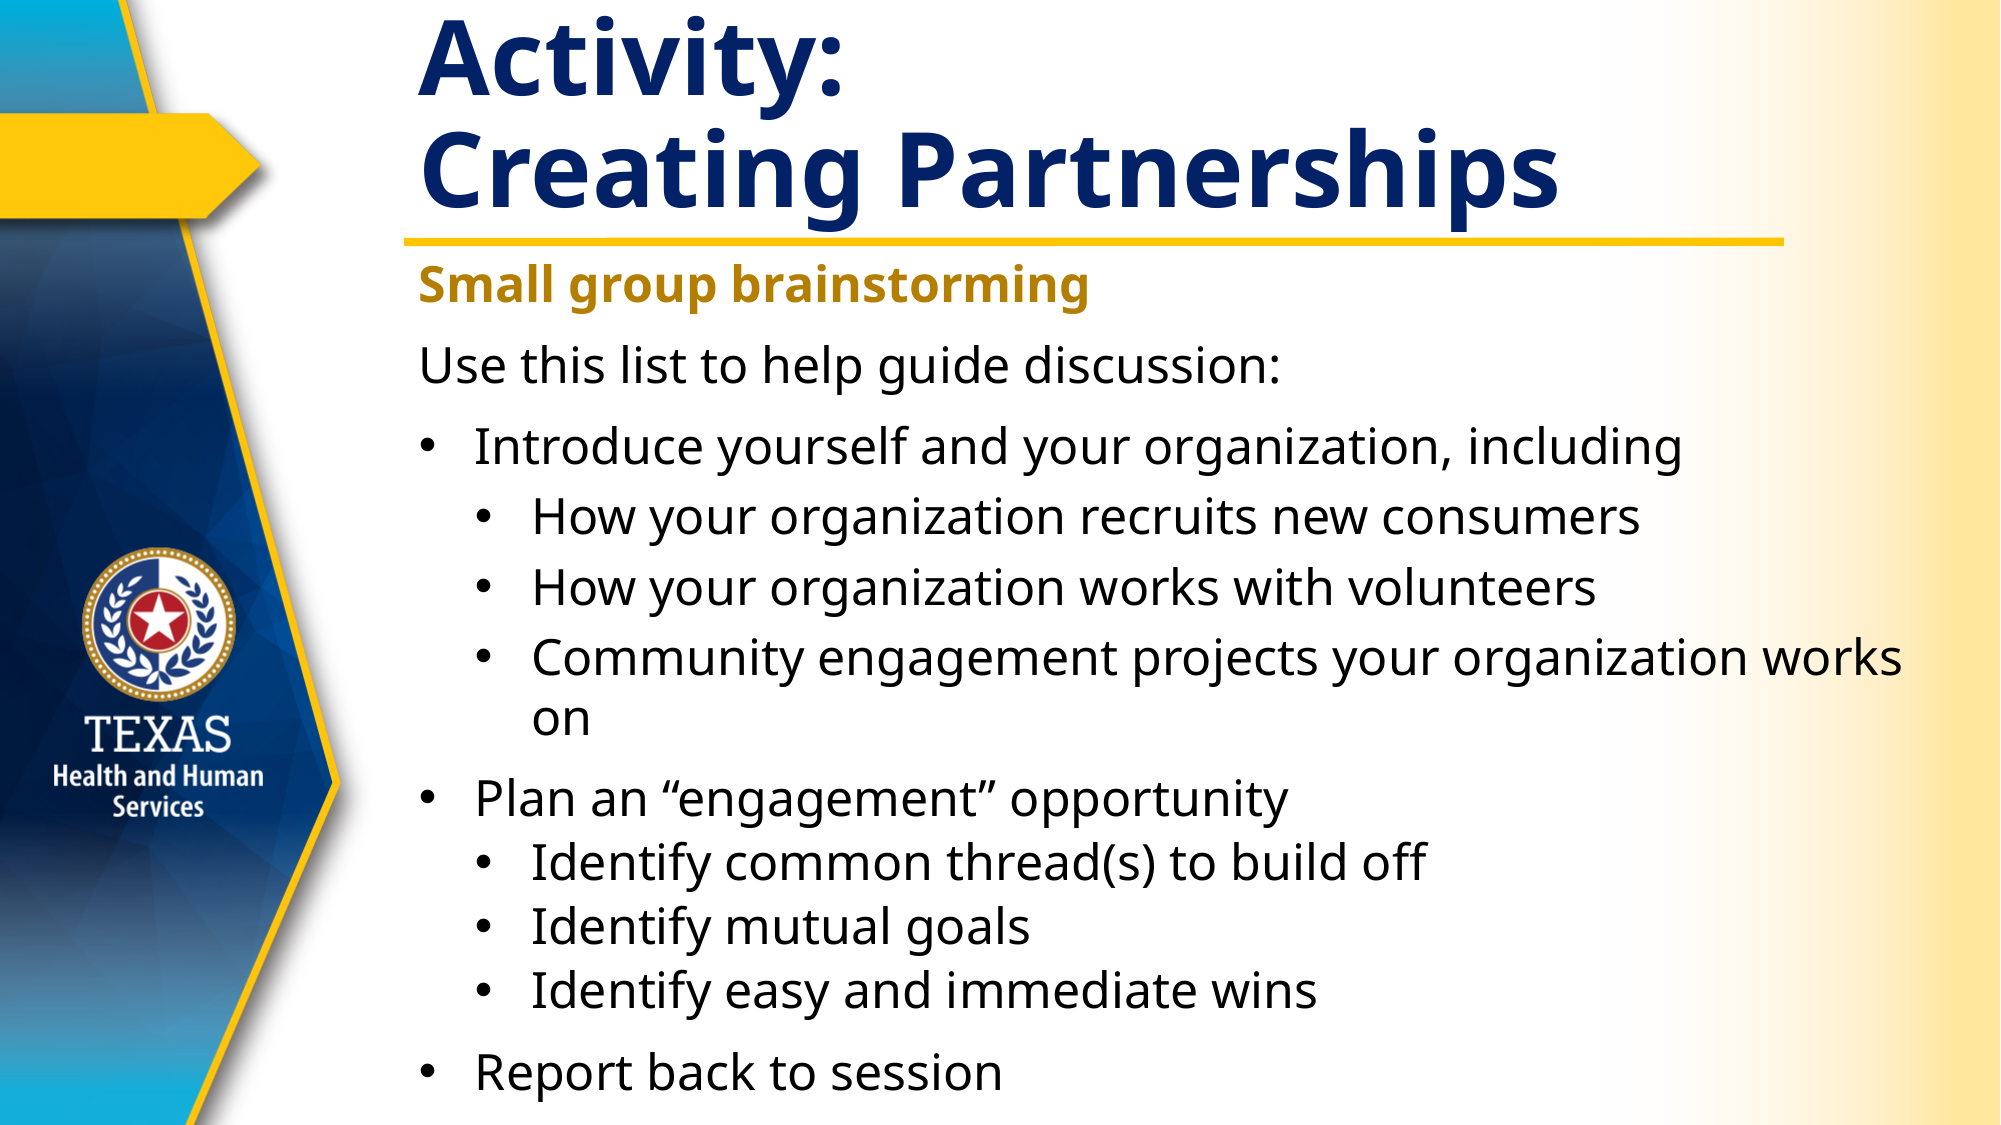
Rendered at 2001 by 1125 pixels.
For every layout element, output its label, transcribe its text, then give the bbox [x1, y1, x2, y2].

list Small group brainstorming Use this list to help guide discussion: Introduce yourself and your organization, including How your organization recruits new consumers How your organization works with volunteers Community engagement projects your organization works on Plan an “engagement” opportunity Identify common thread(s) to build off Identify mutual goals Identify easy and immediate wins Report back to session [403, 245, 1990, 1095]
title Activity: Creating Partnerships [403, 115, 1780, 238]
picture [0, 0, 2001, 1125]
